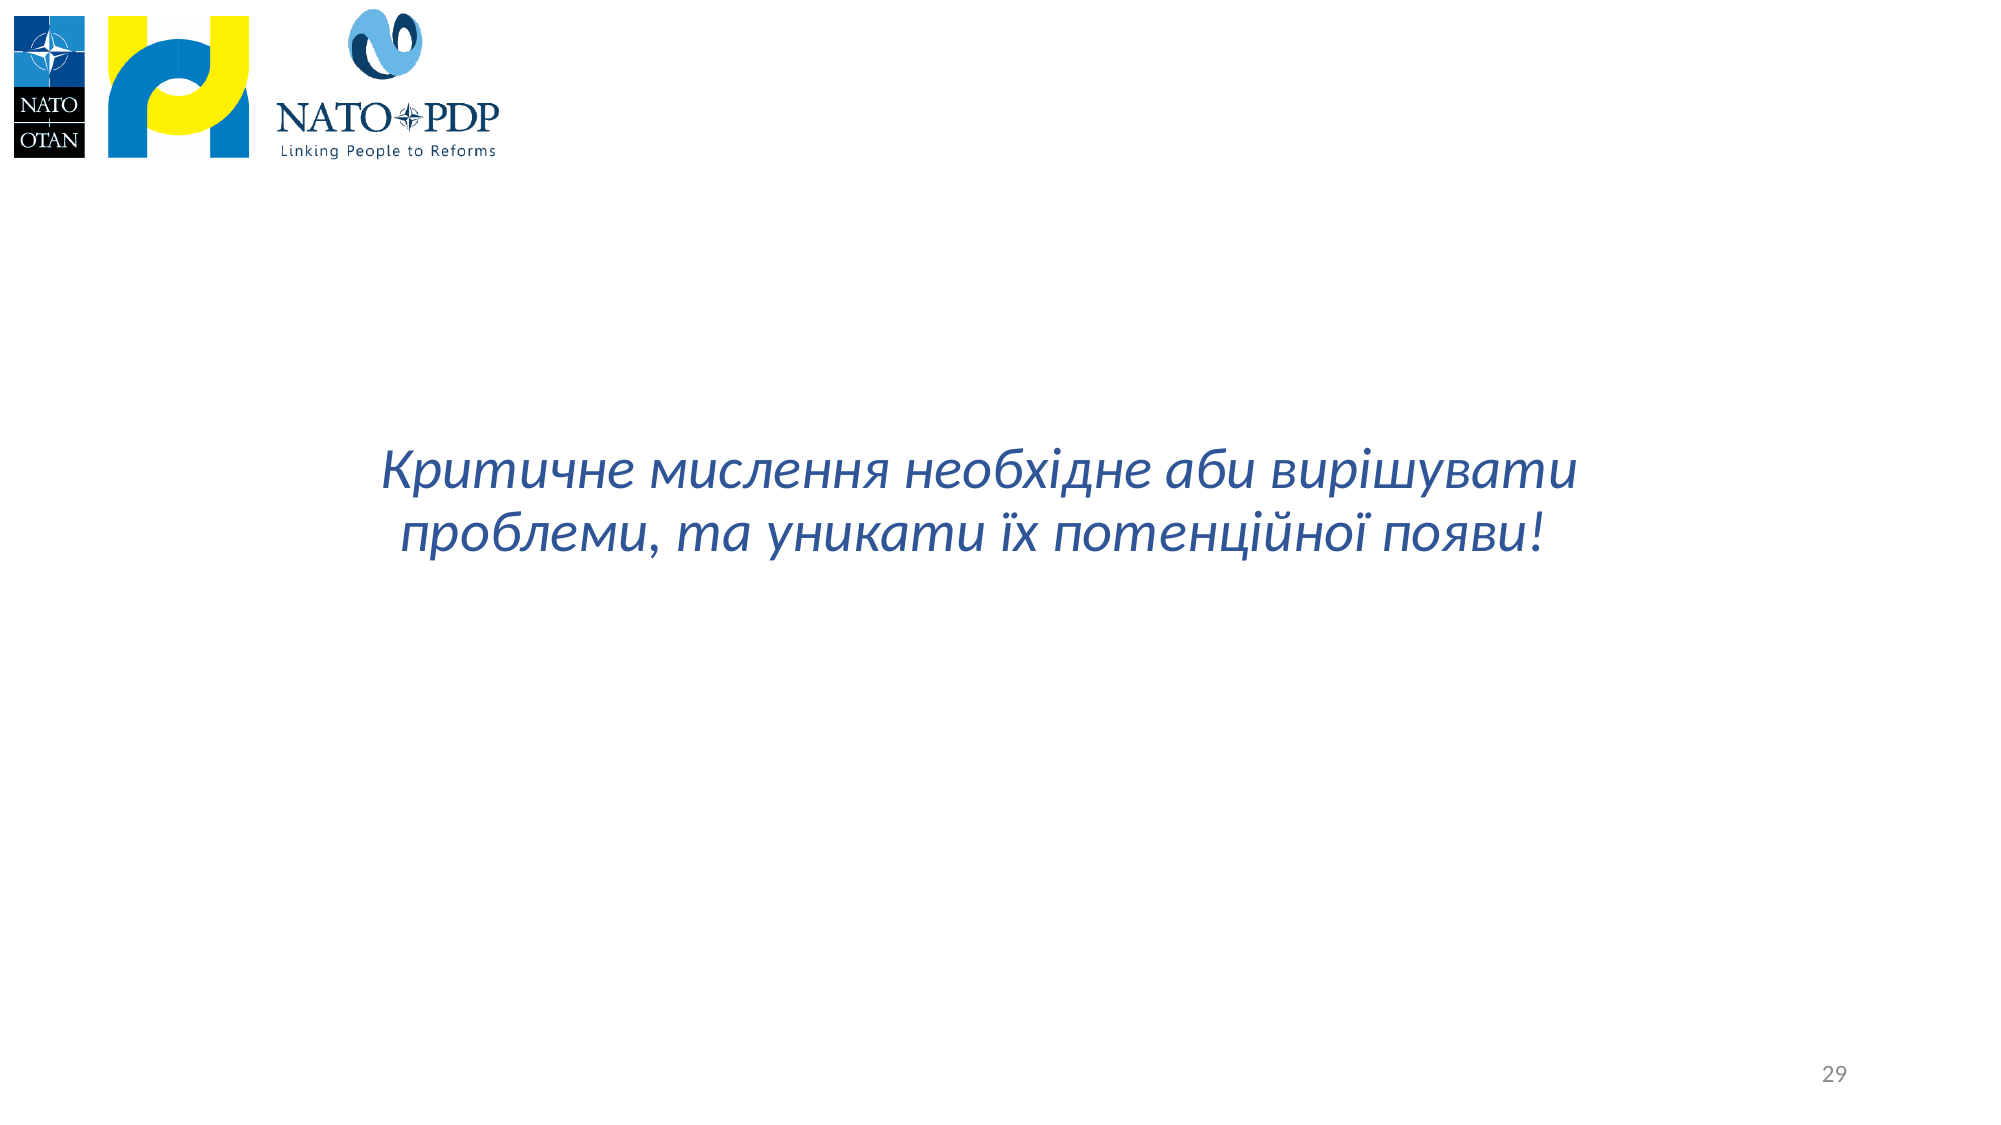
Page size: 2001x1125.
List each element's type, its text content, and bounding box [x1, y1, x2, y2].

title Критичне мислення необхідне аби вирішувати проблеми, та уникати їх потенційної появи! [312, 408, 1650, 594]
picture [14, 16, 250, 158]
slide_number 29 [1412, 1042, 1863, 1103]
picture [276, 7, 499, 161]
